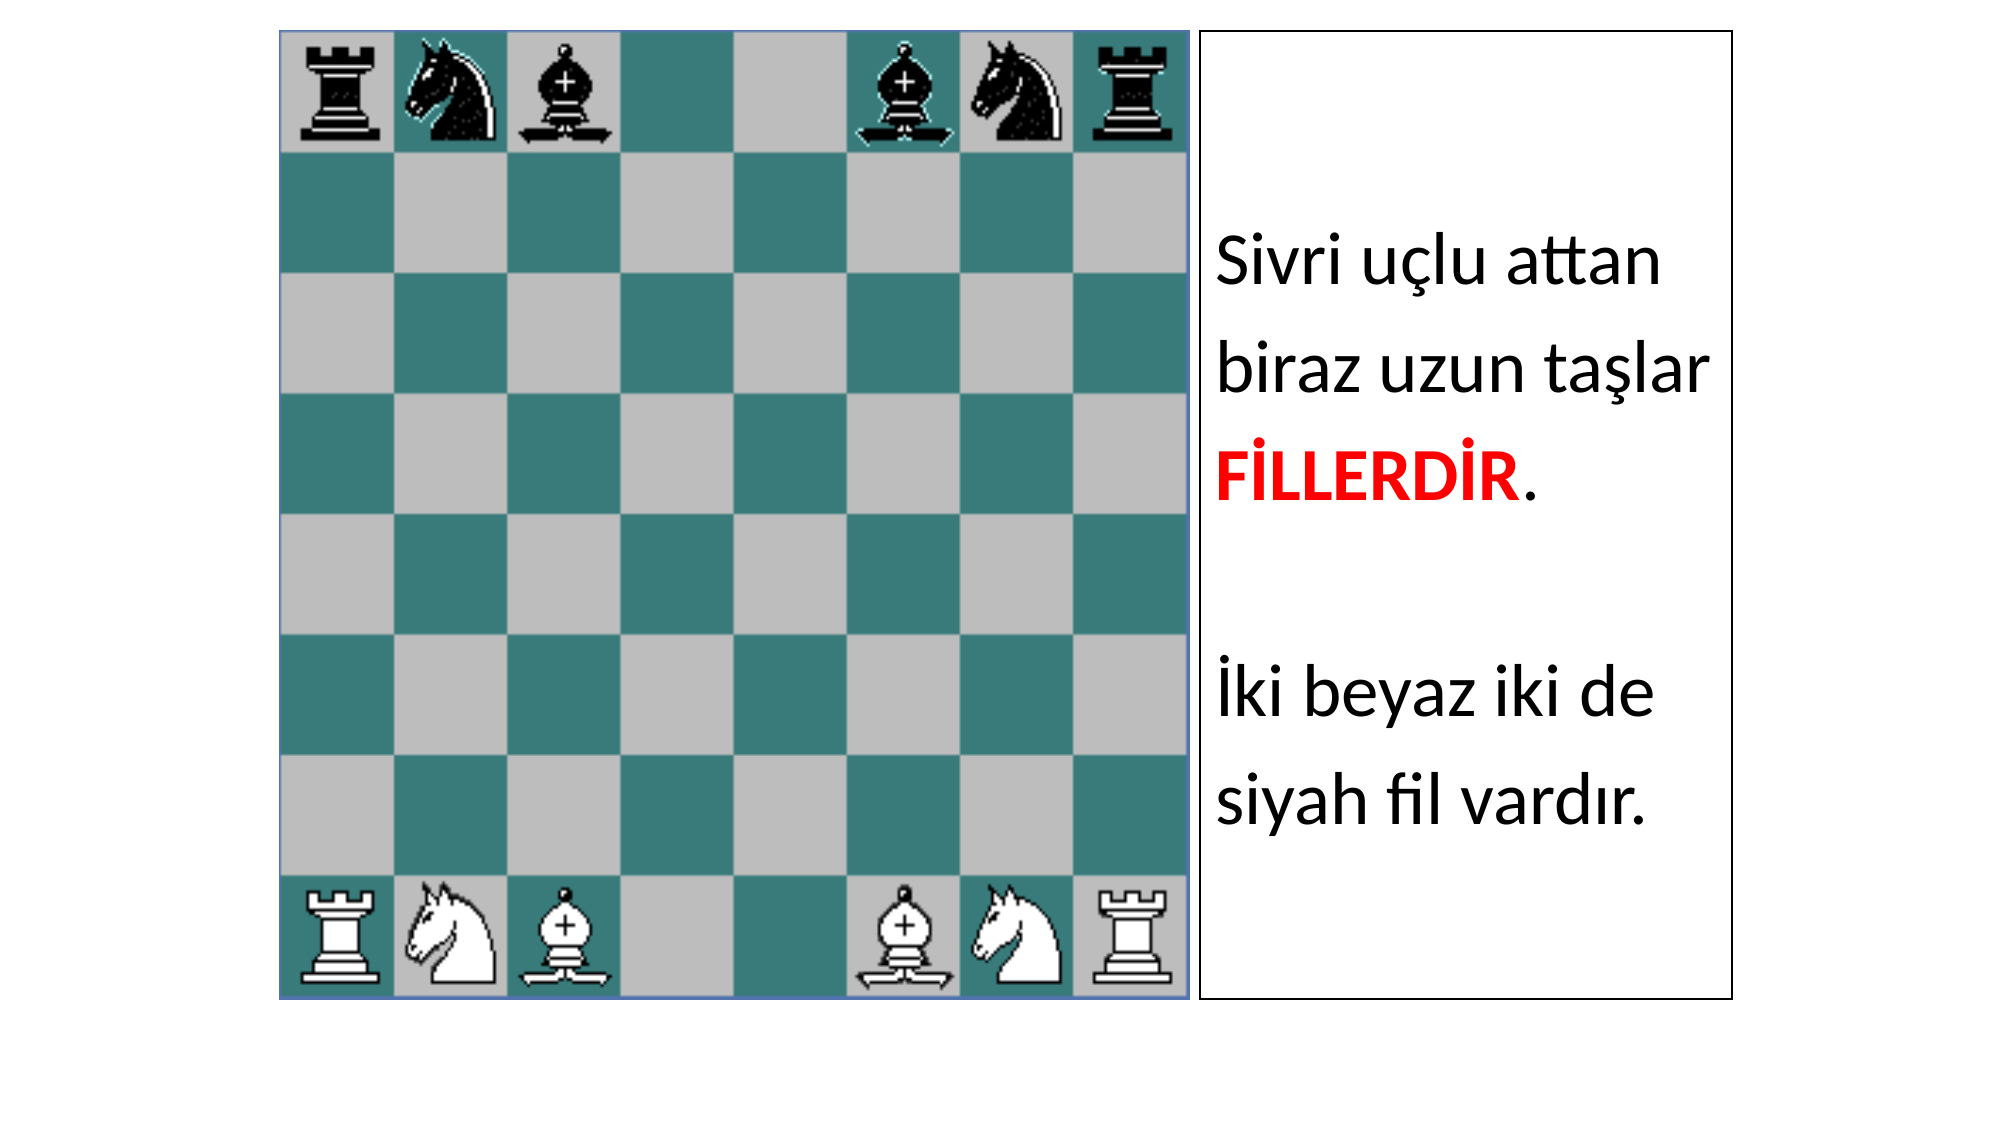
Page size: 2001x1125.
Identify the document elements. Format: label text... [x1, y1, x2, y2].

picture [279, 30, 1190, 1000]
title Sivri uçlu attan biraz uzun taşlar FİLLERDİR. İki beyaz iki de siyah fil vardır. [1199, 30, 1733, 1000]
